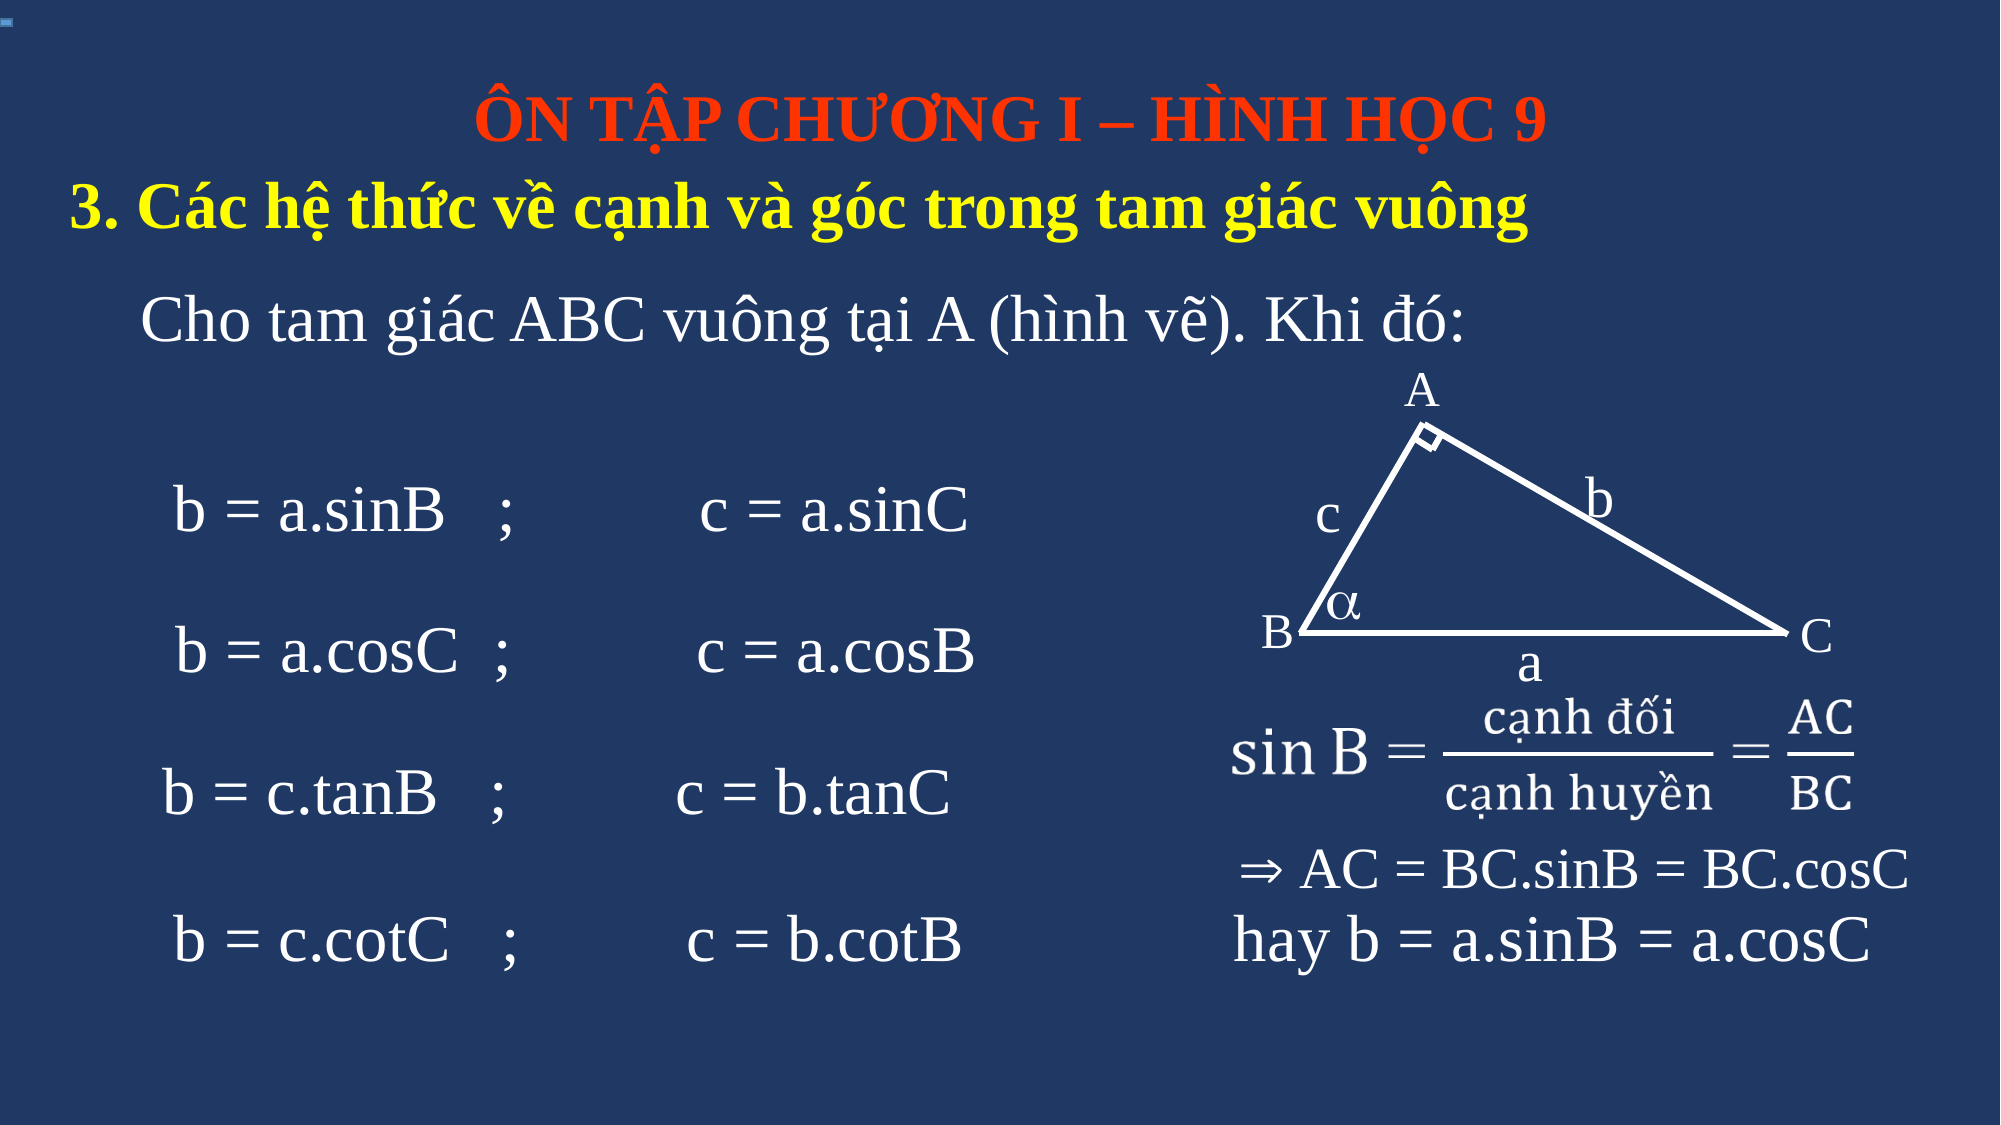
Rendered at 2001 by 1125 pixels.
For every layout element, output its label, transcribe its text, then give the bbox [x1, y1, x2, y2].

text_box b = c.tanB ; c = b.tanC [147, 740, 969, 835]
text_box b = c.cotC ; c = b.cotB [159, 887, 981, 983]
text_box  AC = BC.sinB = BC.cosC [1165, 822, 1926, 908]
text_box 3. Các hệ thức về cạnh và góc trong tam giác vuông [54, 154, 1547, 250]
text_box [0, 18, 13, 27]
picture [1179, 677, 1934, 832]
text_box b = a.cosC ; c = a.cosB [160, 598, 994, 694]
text_box Cho tam giác ABC vuông tại A (hình vẽ). Khi đó: [92, 267, 1553, 362]
text_box ÔN TẬP CHƯƠNG I – HÌNH HỌC 9 [429, 67, 1577, 163]
text_box hay b = a.sinB = a.cosC [1168, 887, 1888, 983]
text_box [1245, 349, 1849, 671]
text_box b = a.sinB ; c = a.sinC [159, 457, 986, 553]
